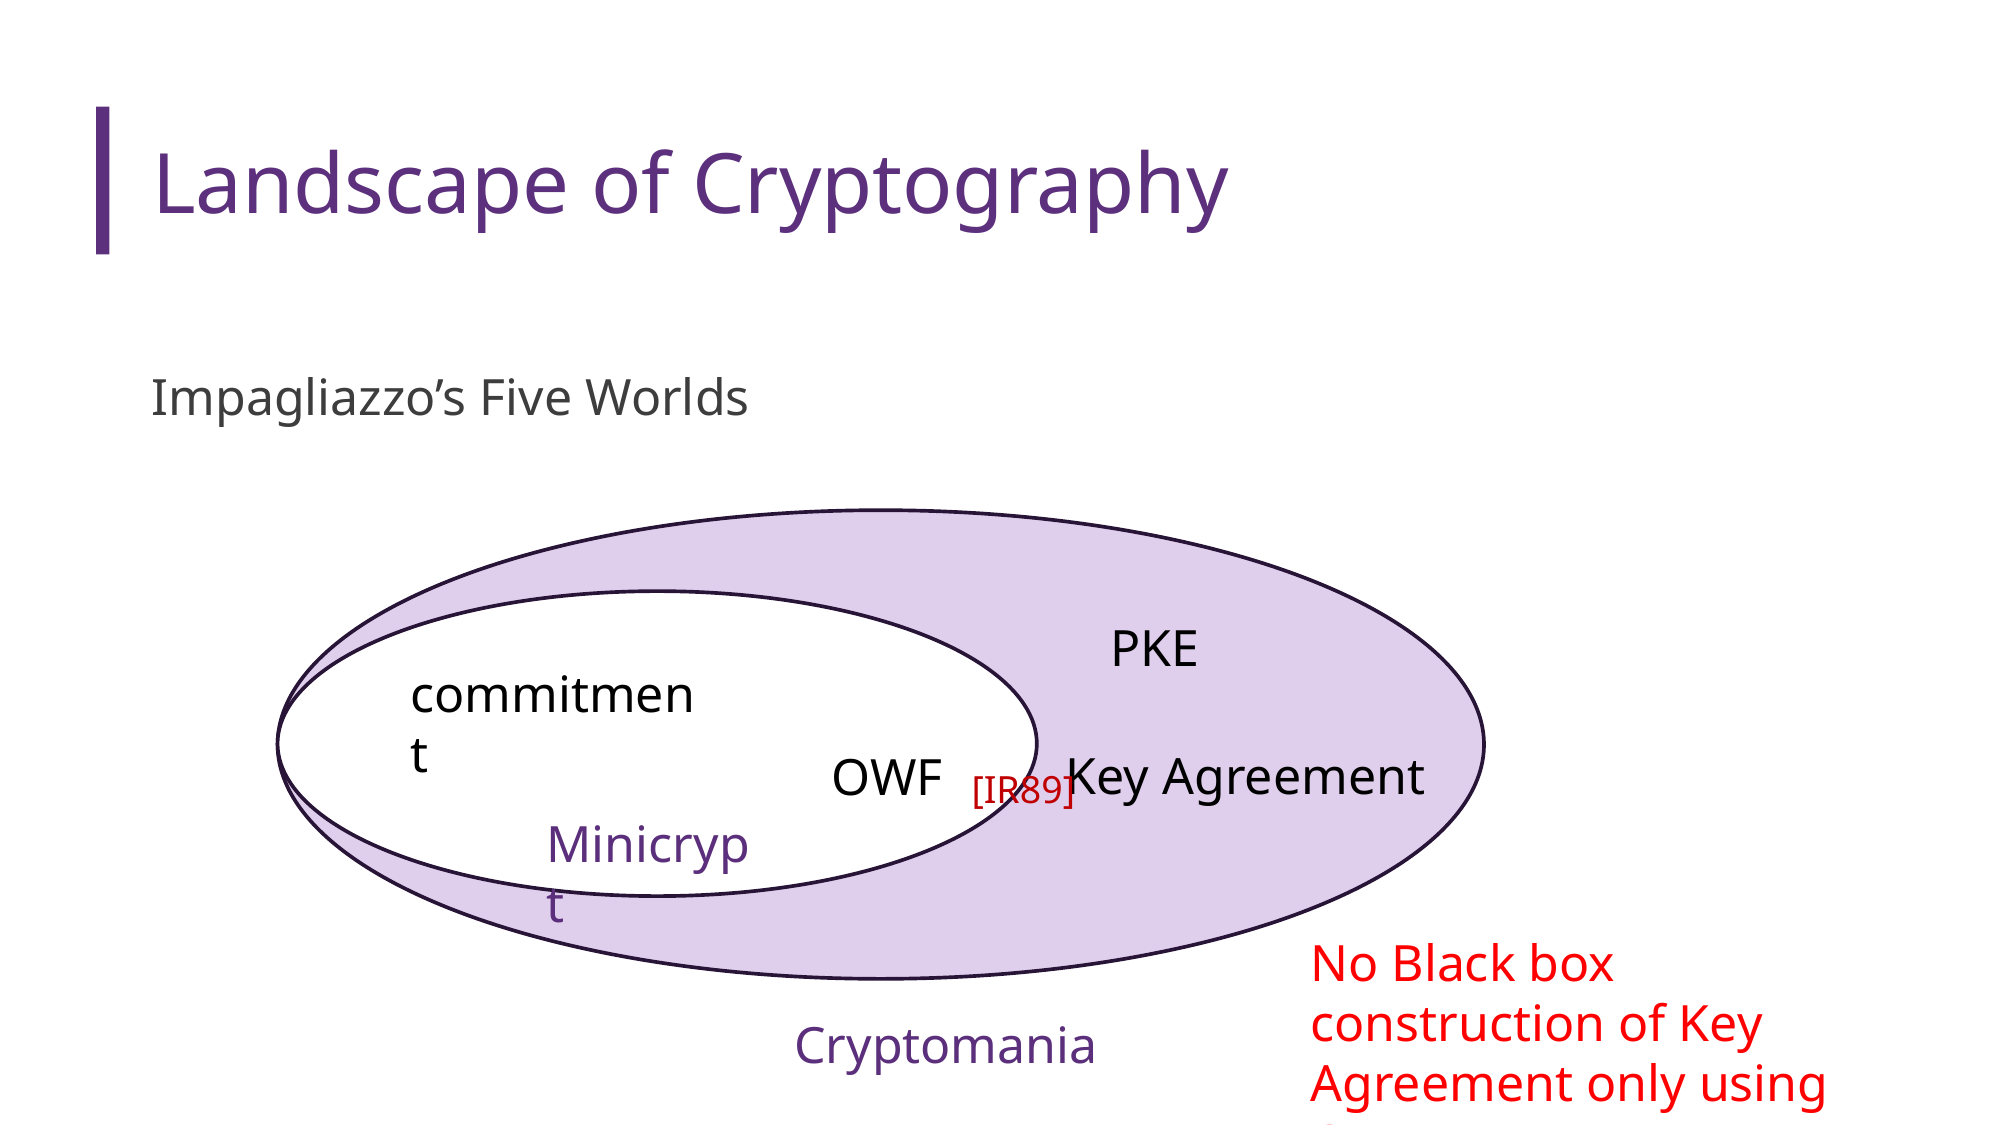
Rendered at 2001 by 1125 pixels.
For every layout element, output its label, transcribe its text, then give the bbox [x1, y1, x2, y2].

text_box Cryptomania [779, 1006, 1137, 1081]
text_box PKE [1095, 608, 1260, 684]
text_box [275, 589, 1039, 891]
text_box Minicrypt [531, 804, 775, 940]
text_box [277, 761, 531, 938]
text_box [278, 508, 1486, 981]
text_box commitment [395, 654, 716, 790]
text_box Key Agreement [1050, 737, 1526, 813]
list Impagliazzo’s Five Worlds [136, 357, 1733, 962]
title Landscape of Cryptography [137, 97, 1863, 264]
text_box OWF [816, 737, 981, 813]
text_box No Black box construction of Key Agreement only using OWF [1295, 924, 1922, 1125]
